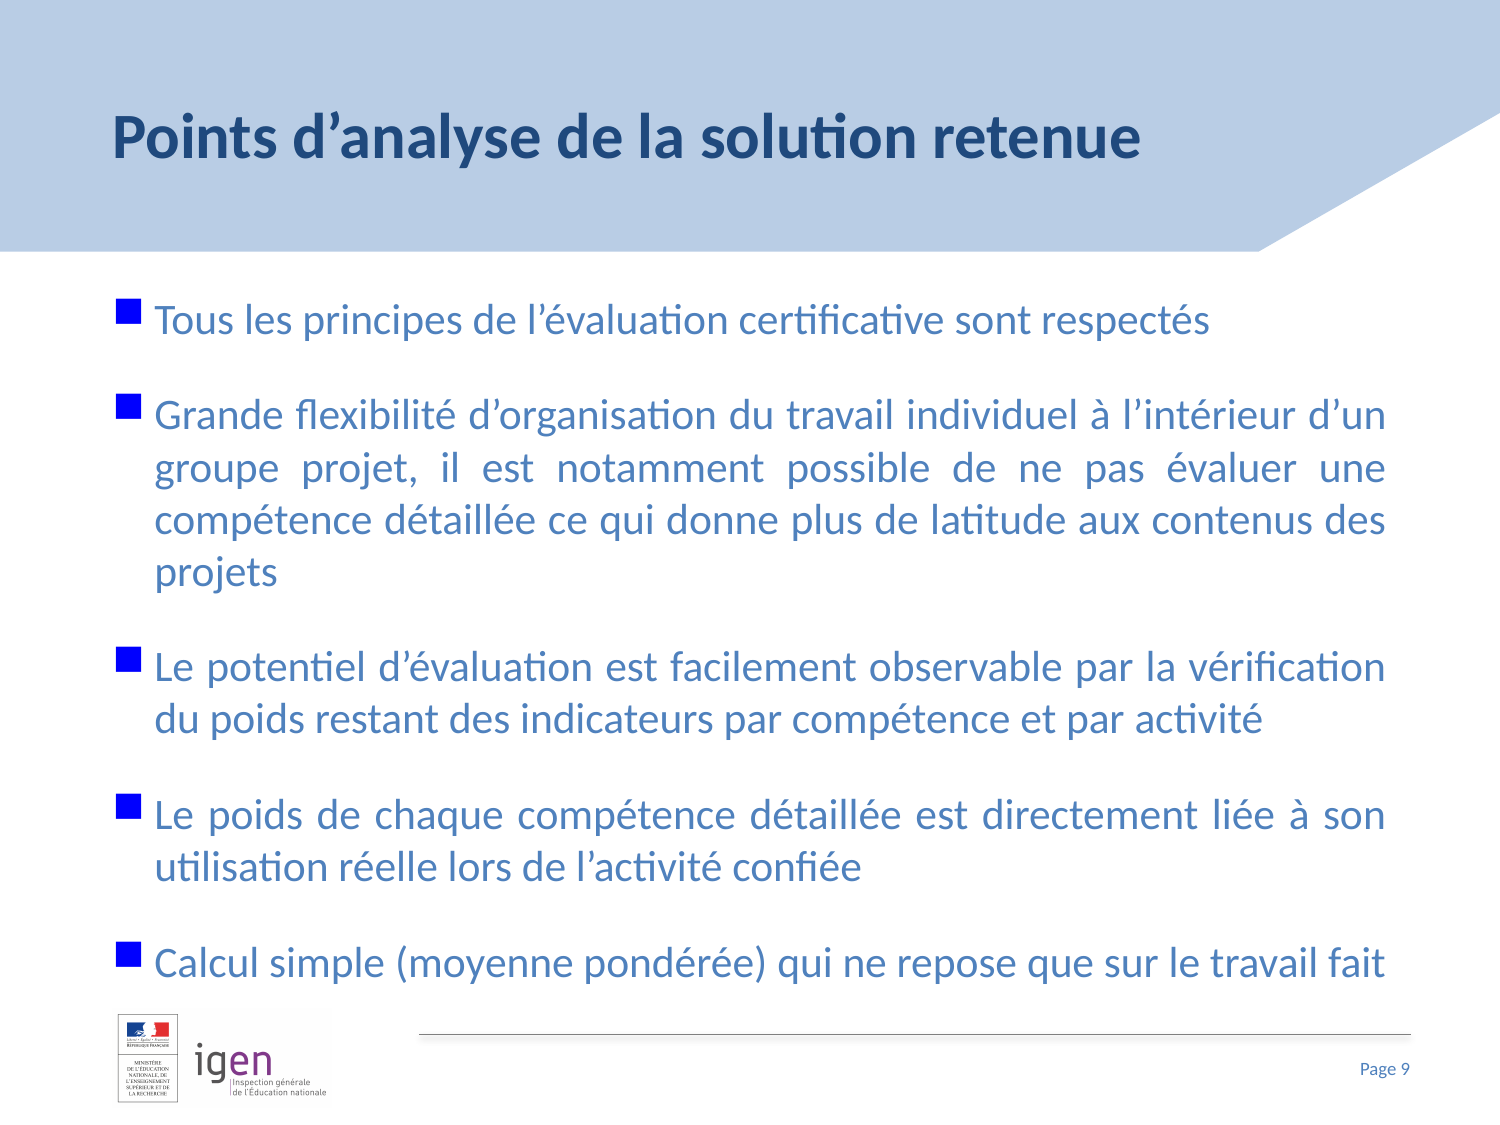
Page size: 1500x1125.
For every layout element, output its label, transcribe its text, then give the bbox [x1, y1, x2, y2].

list Tous les principes de l’évaluation certificative sont respectés Grande flexibilité d’organisation du travail individuel à l’intérieur d’un groupe projet, il est notamment possible de ne pas évaluer une compétence détaillée ce qui donne plus de latitude aux contenus des projets Le potentiel d’évaluation est facilement observable par la vérification du poids restant des indicateurs par compétence et par activité Le poids de chaque compétence détaillée est directement liée à son utilisation réelle lors de l’activité confiée Calcul simple (moyenne pondérée) qui ne repose que sur le travail fait [112, 290, 1388, 988]
picture [112, 1008, 332, 1108]
title Points d’analyse de la solution retenue [112, 21, 1388, 244]
